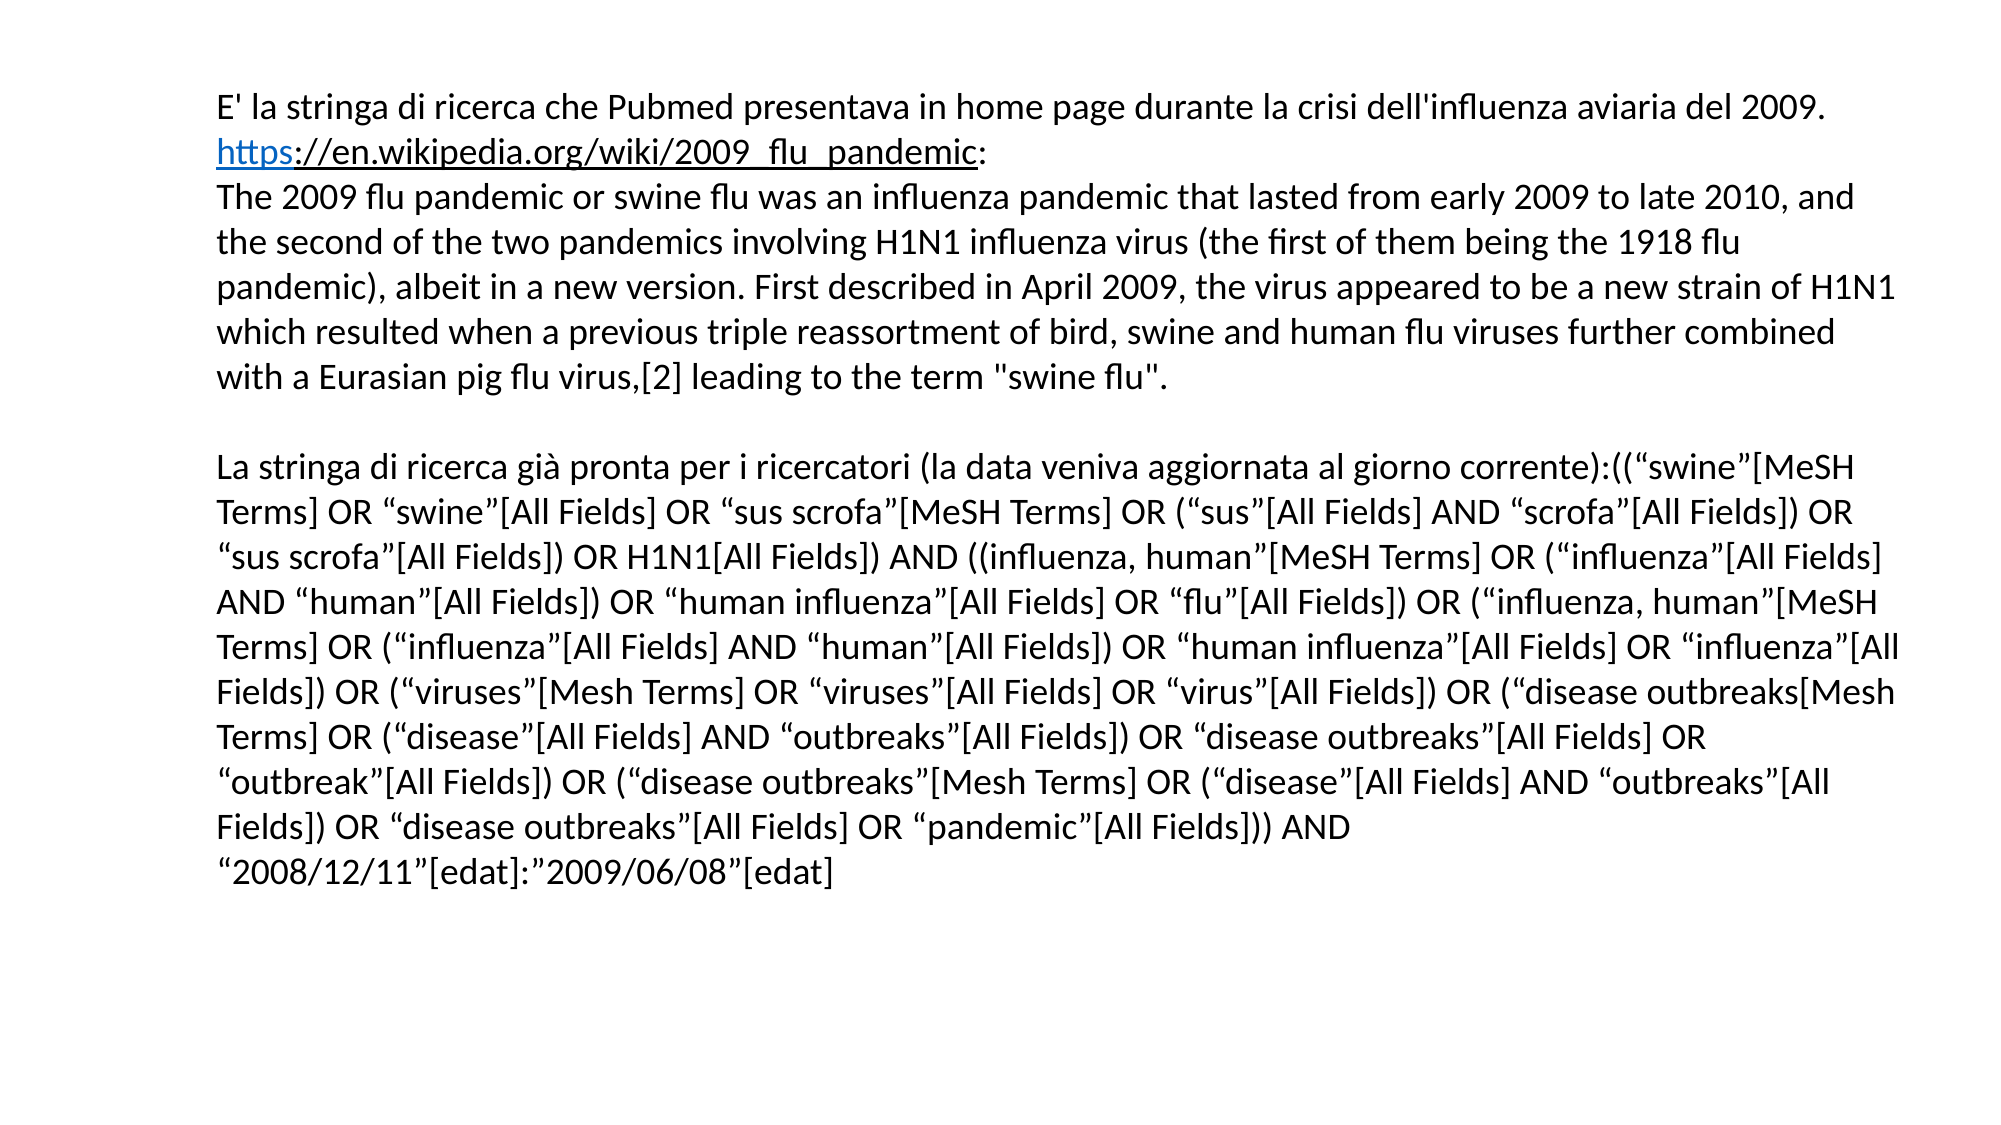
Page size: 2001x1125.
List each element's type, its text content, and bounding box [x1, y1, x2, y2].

text_box E' la stringa di ricerca che Pubmed presentava in home page durante la crisi dell'influenza aviaria del 2009. https://en.wikipedia.org/wiki/2009_flu_pandemic: The 2009 flu pandemic or swine flu was an influenza pandemic that lasted from early 2009 to late 2010, and the second of the two pandemics involving H1N1 influenza virus (the first of them being the 1918 flu pandemic), albeit in a new version. First described in April 2009, the virus appeared to be a new strain of H1N1 which resulted when a previous triple reassortment of bird, swine and human flu viruses further combined with a Eurasian pig flu virus,[2] leading to the term "swine flu". La stringa di ricerca già pronta per i ricercatori (la data veniva aggiornata al giorno corrente):((“swine”[MeSH Terms] OR “swine”[All Fields] OR “sus scrofa”[MeSH Terms] OR (“sus”[All Fields] AND “scrofa”[All Fields]) OR “sus scrofa”[All Fields]) OR H1N1[All Fields]) AND ((influenza, human”[MeSH Terms] OR (“influenza”[All Fields] AND “human”[All Fields]) OR “human influenza”[All Fields] OR “flu”[All Fields]) OR (“influenza, human”[MeSH Terms] OR (“influenza”[All Fields] AND “human”[All Fields]) OR “human influenza”[All Fields] OR “influenza”[All Fields]) OR (“viruses”[Mesh Terms] OR “viruses”[All Fields] OR “virus”[All Fields]) OR (“disease outbreaks[Mesh Terms] OR (“disease”[All Fields] AND “outbreaks”[All Fields]) OR “disease outbreaks”[All Fields] OR “outbreak”[All Fields]) OR (“disease outbreaks”[Mesh Terms] OR (“disease”[All Fields] AND “outbreaks”[All Fields]) OR “disease outbreaks”[All Fields] OR “pandemic”[All Fields])) AND “2008/12/11”[edat]:”2009/06/08”[edat] [201, 74, 1928, 900]
